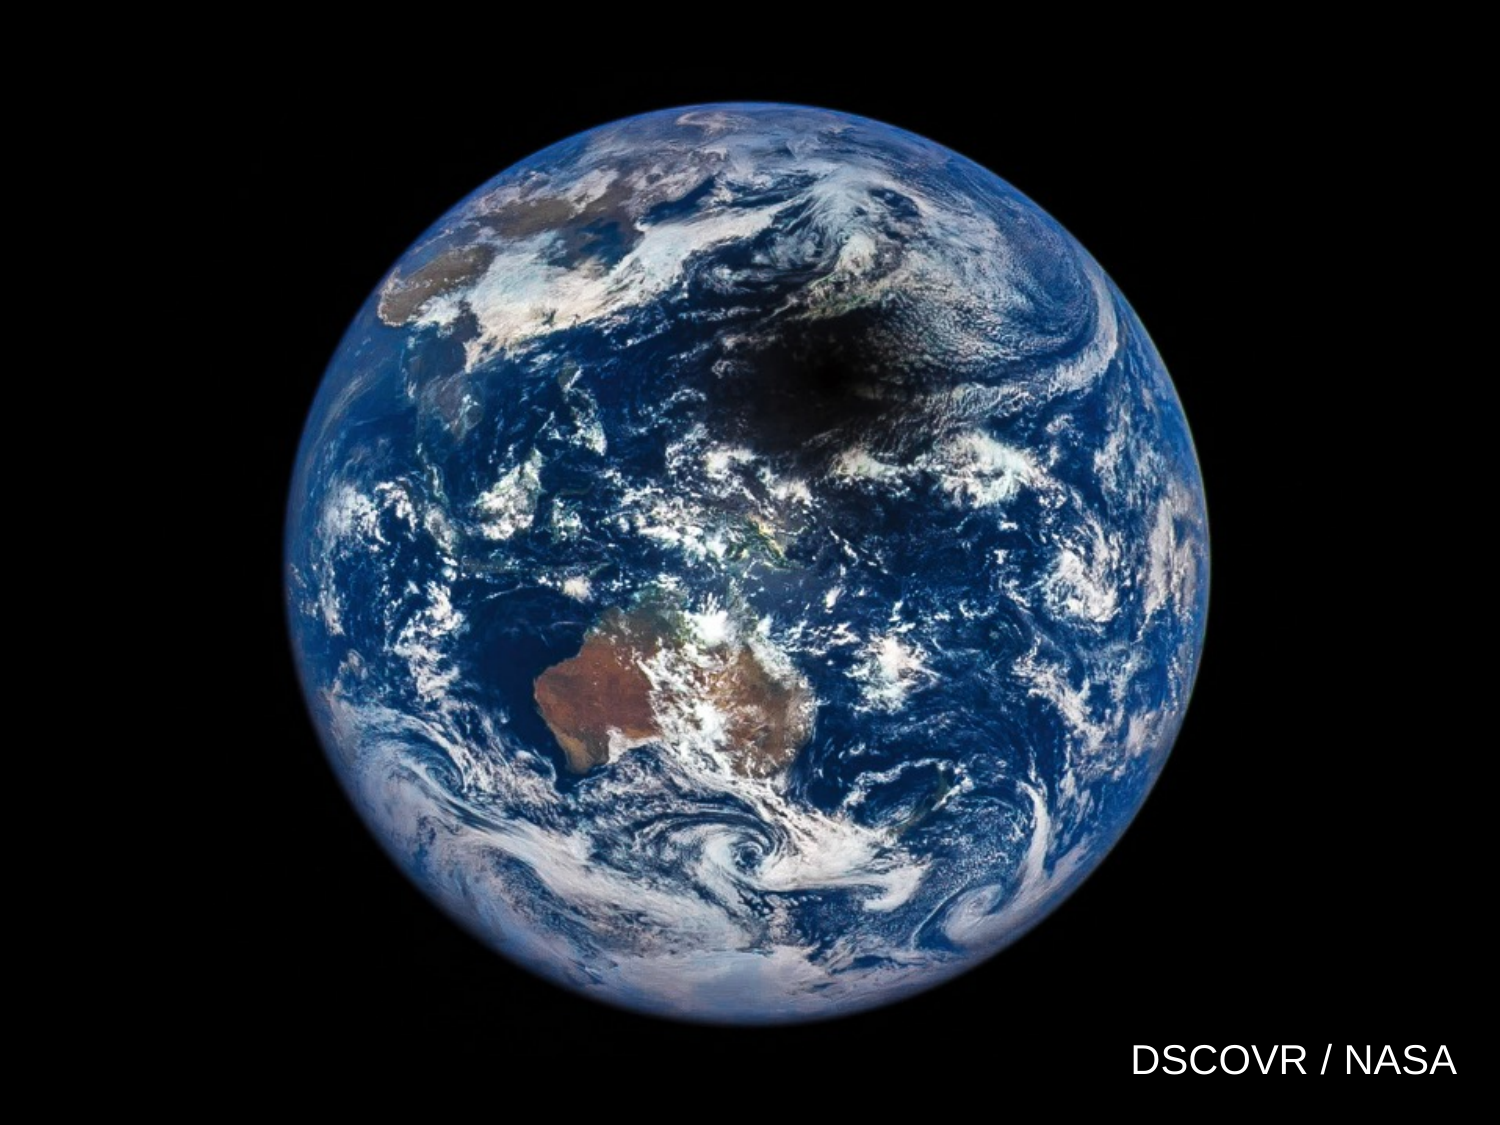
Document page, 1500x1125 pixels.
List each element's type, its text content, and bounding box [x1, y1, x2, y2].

picture [0, 62, 1500, 1063]
text_box DSCOVR / NASA [1099, 1070, 1488, 1090]
